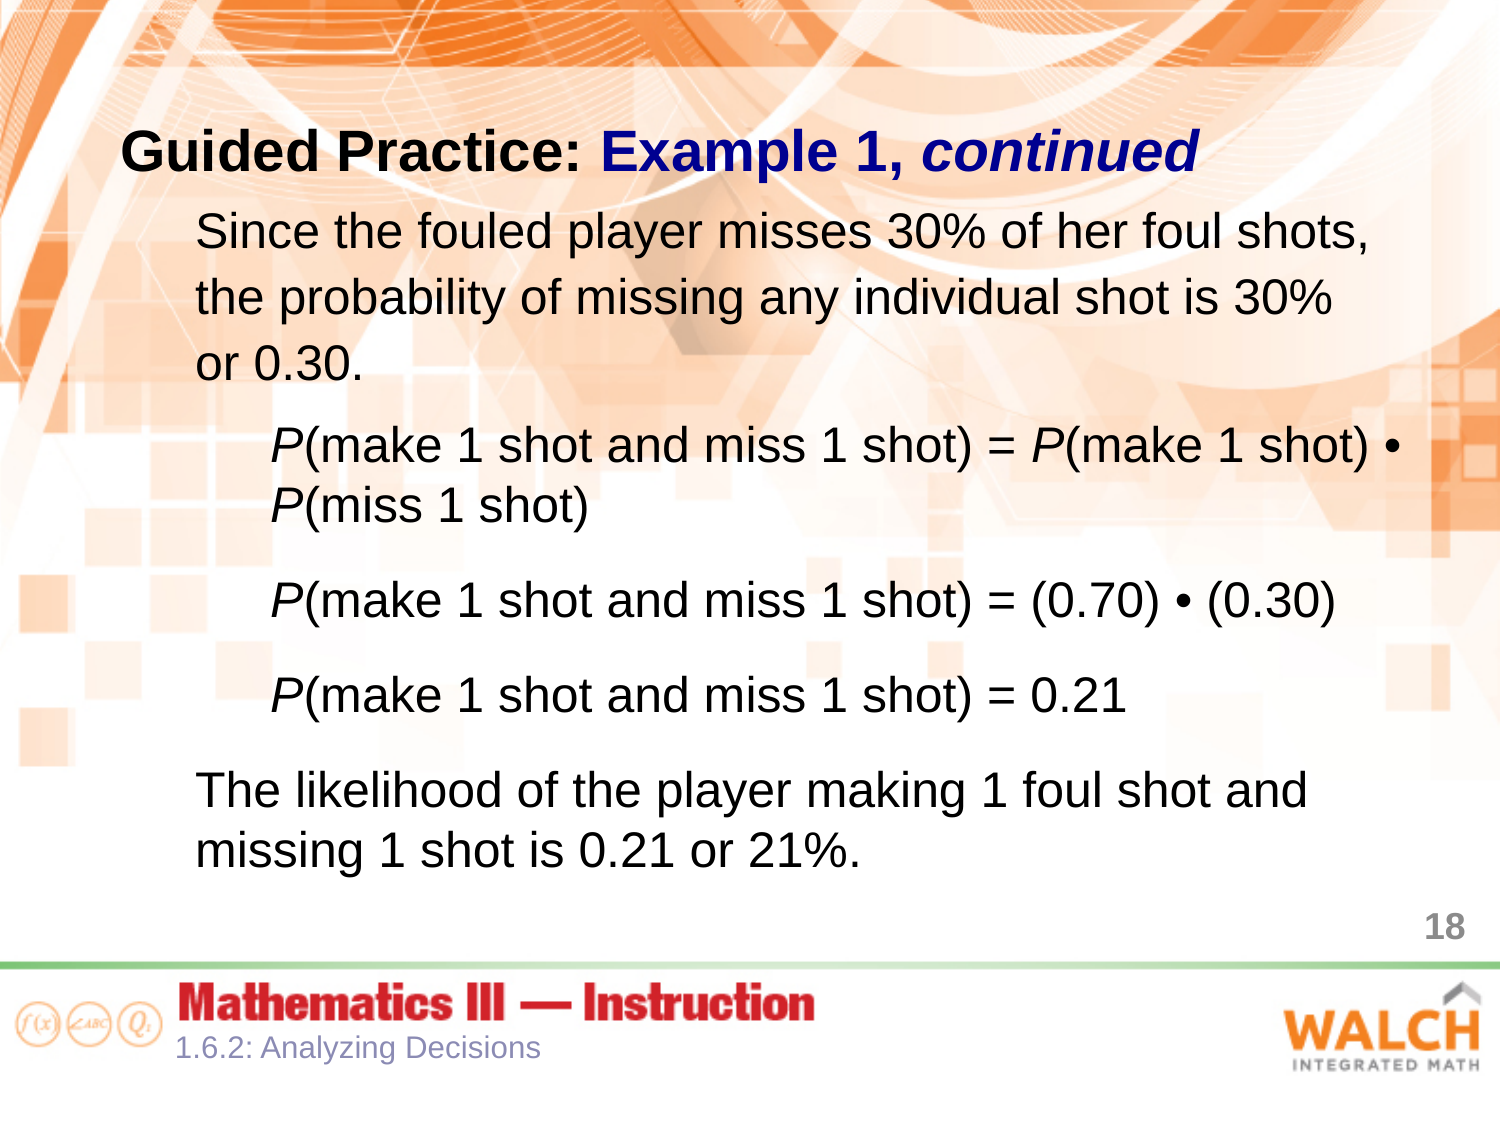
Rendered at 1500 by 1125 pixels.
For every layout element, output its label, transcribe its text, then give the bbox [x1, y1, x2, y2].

subtitle Guided Practice: Example 1, continued Since the fouled player misses 30% of her foul shots, the probability of missing any individual shot is 30% or 0.30. P(make 1 shot and miss 1 shot) = P(make 1 shot) • P(miss 1 shot) P(make 1 shot and miss 1 shot) = (0.70) • (0.30) P(make 1 shot and miss 1 shot) = 0.21 The likelihood of the player making 1 foul shot and missing 1 shot is 0.21 or 21%. [105, 105, 1434, 970]
slide_number 18 [1361, 901, 1481, 949]
footer 1.6.2: Analyzing Decisions [160, 1024, 1102, 1069]
picture [0, 0, 1500, 1091]
